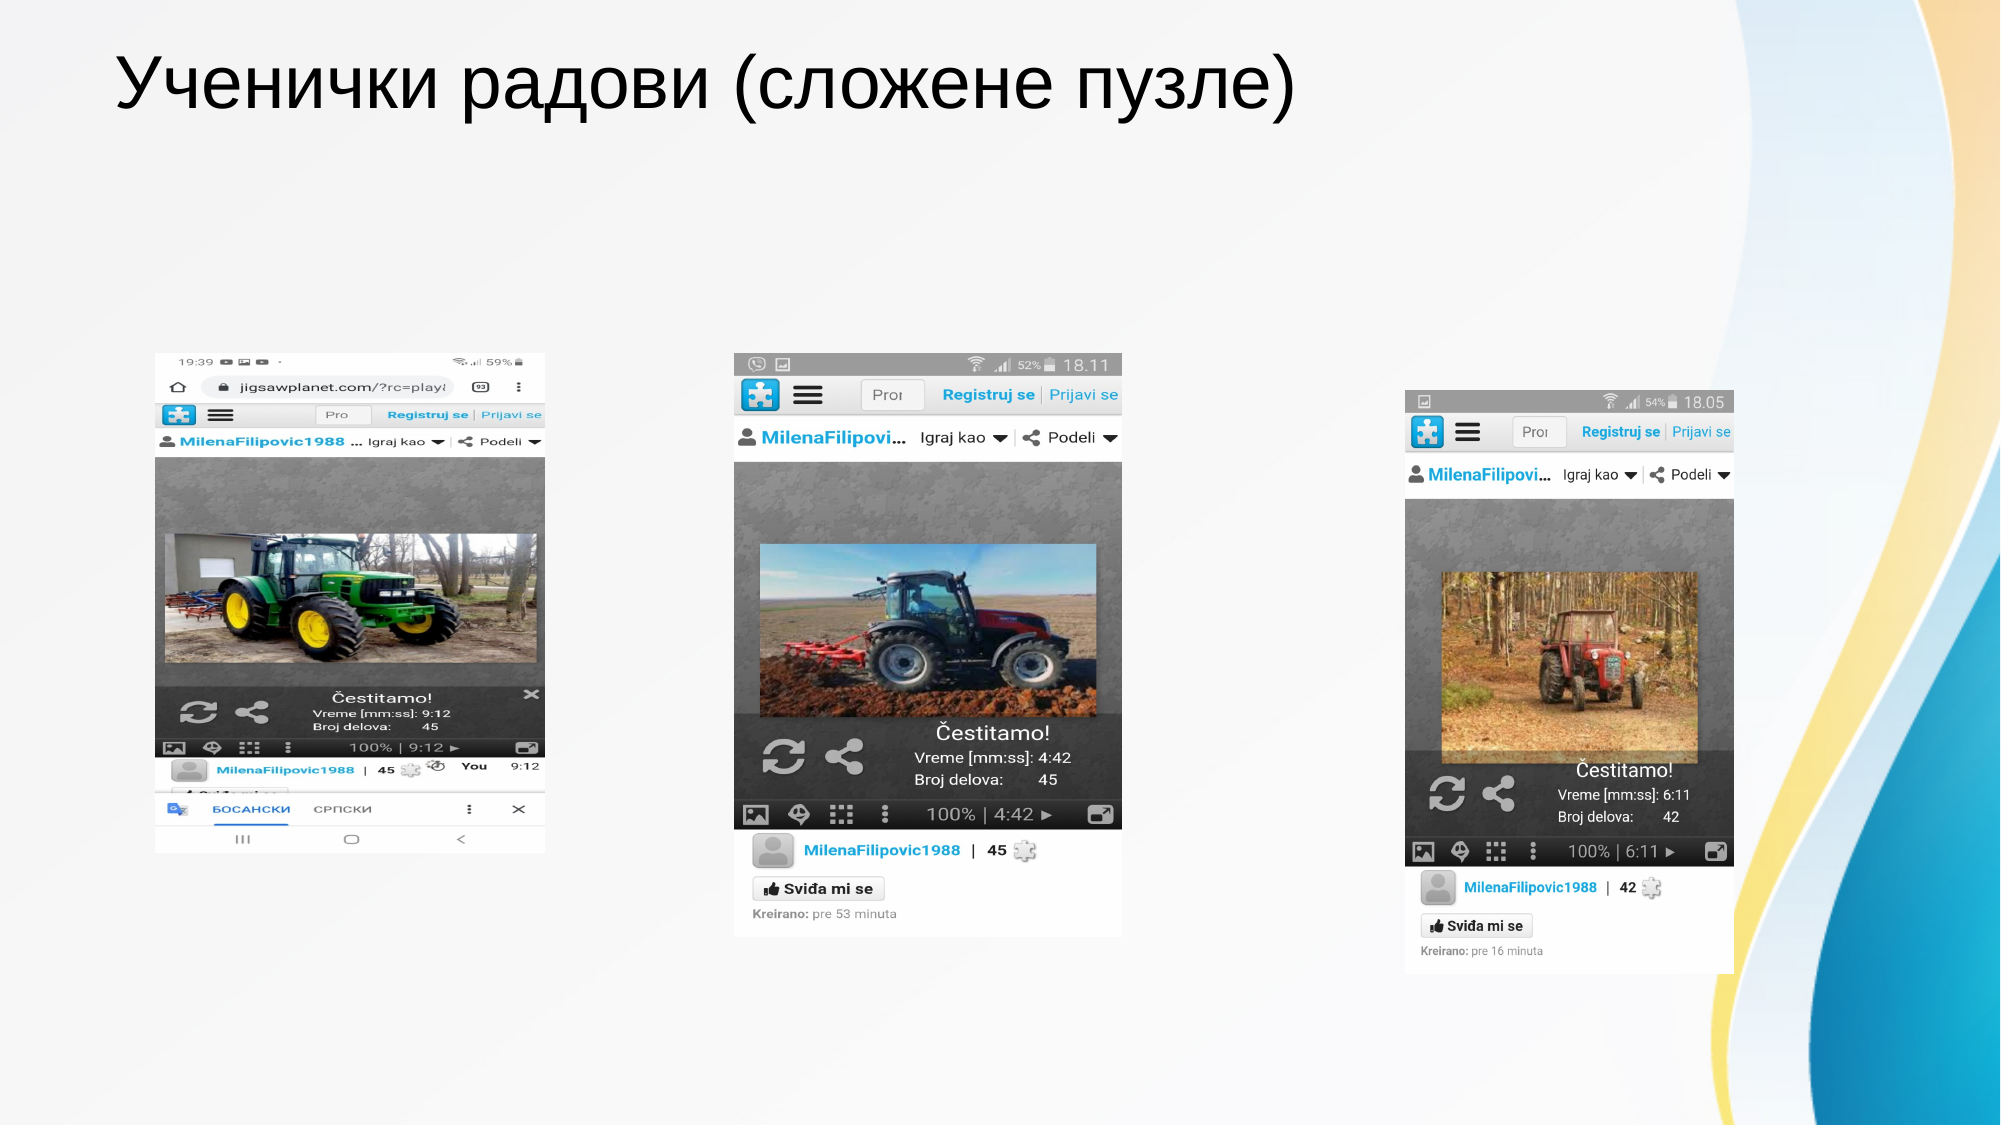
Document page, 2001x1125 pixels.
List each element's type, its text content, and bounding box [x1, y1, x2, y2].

picture [0, 0, 2001, 1125]
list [155, 353, 545, 853]
title Ученички радови (сложене пузле) [99, 30, 1901, 127]
